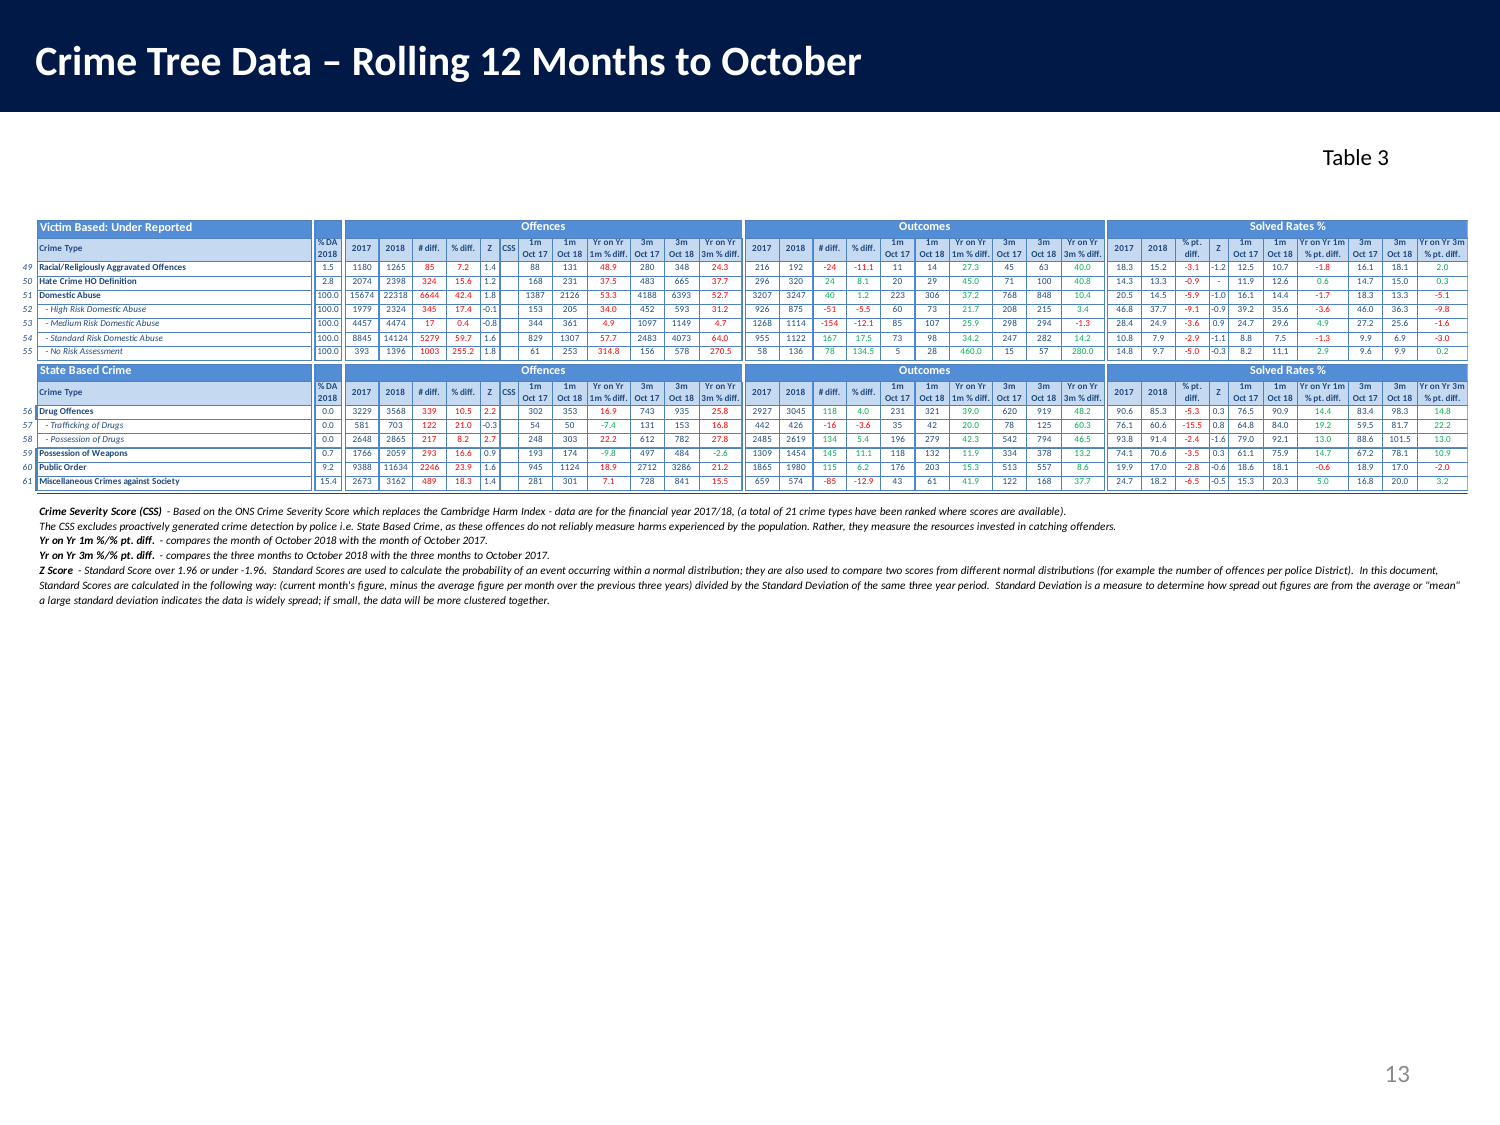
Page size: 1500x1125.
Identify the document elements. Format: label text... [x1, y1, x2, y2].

text_box Table 3 [1254, 134, 1458, 177]
text_box Crime Tree Data – Rolling 12 Months to October [20, 26, 878, 91]
slide_number 13 [1074, 1042, 1425, 1103]
picture [17, 219, 1469, 610]
text_box [0, 0, 1500, 114]
